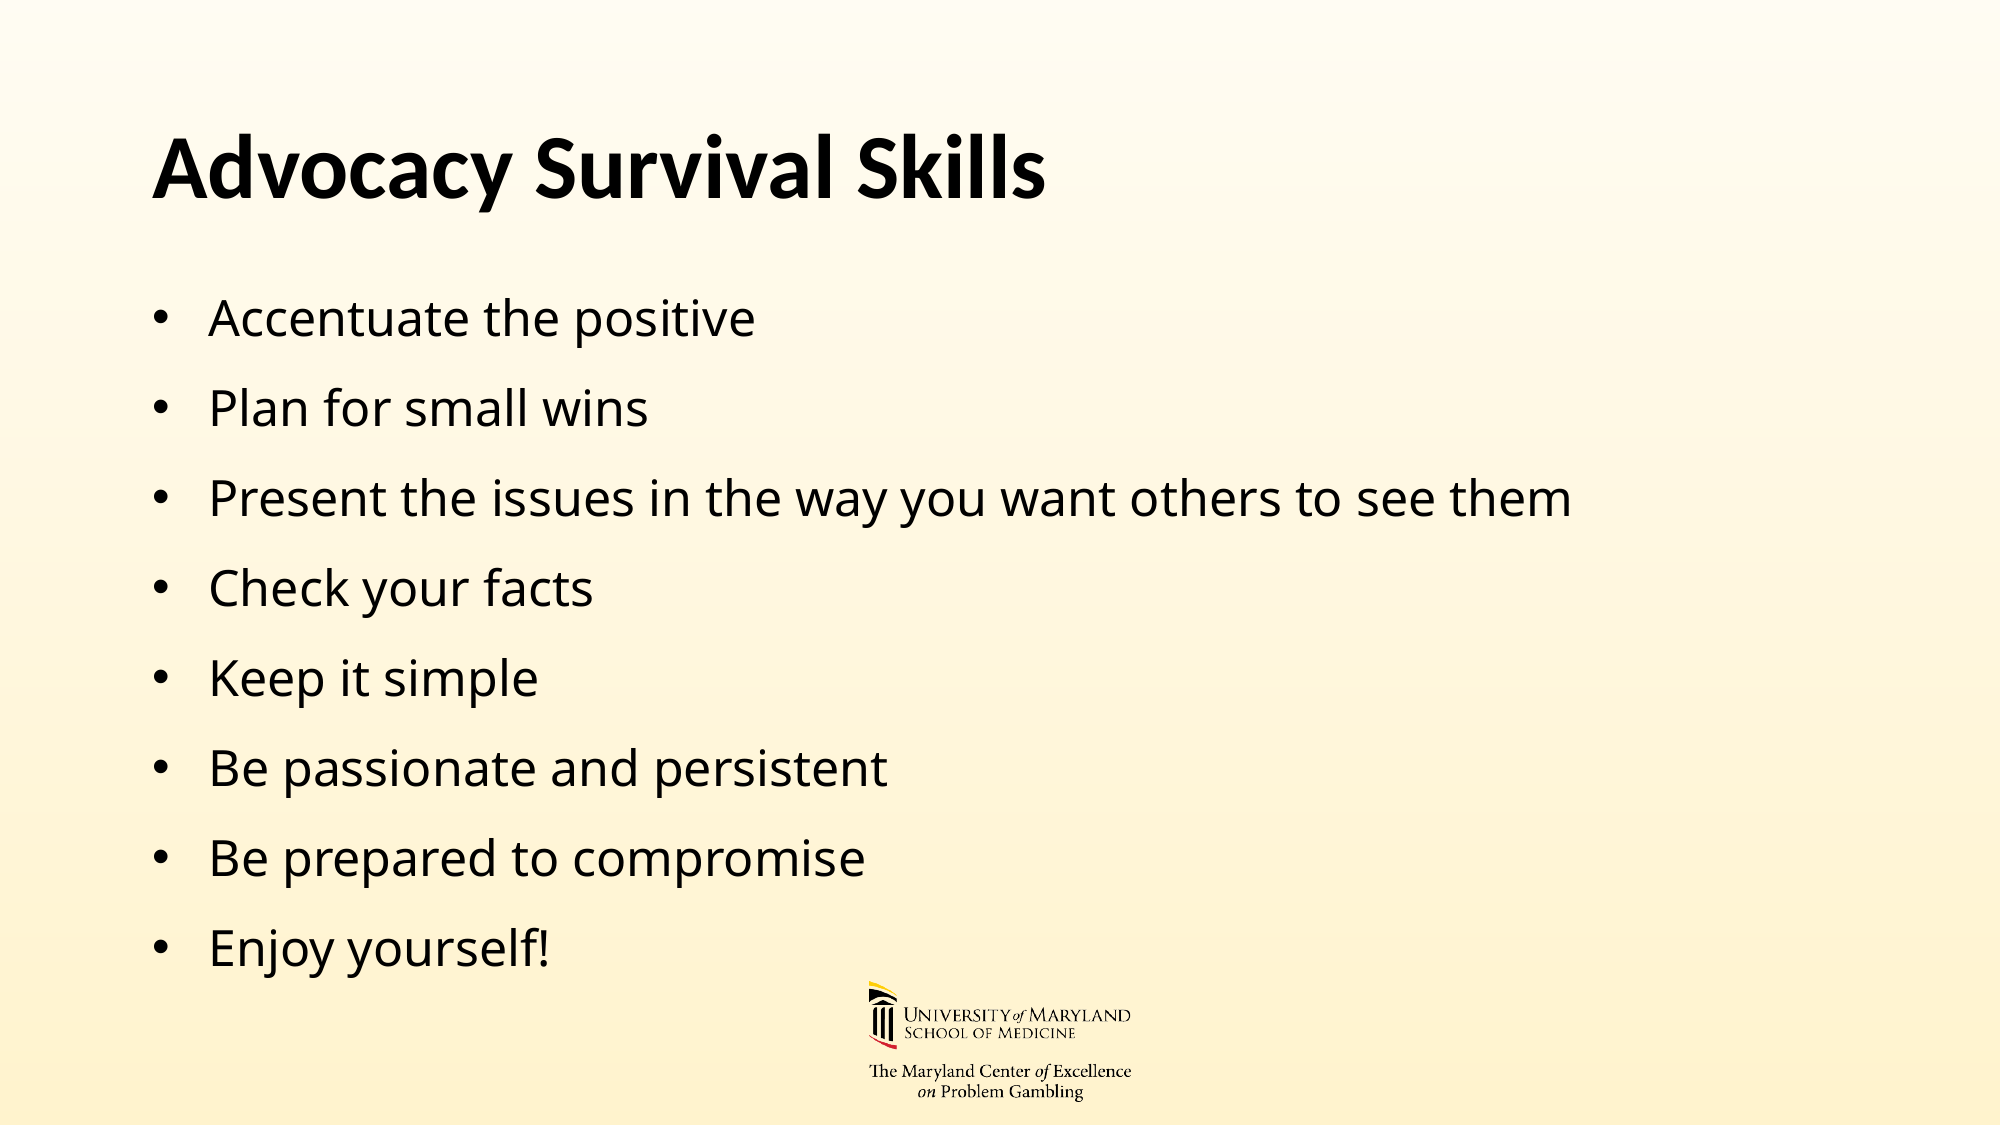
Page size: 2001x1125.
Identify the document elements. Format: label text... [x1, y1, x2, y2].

text_box Accentuate the positive Plan for small wins Present the issues in the way you want others to see them Check your facts Keep it simple Be passionate and persistent Be prepared to compromise Enjoy yourself! [137, 248, 1840, 984]
picture [869, 984, 1131, 1102]
title Advocacy Survival Skills [137, 59, 1863, 278]
